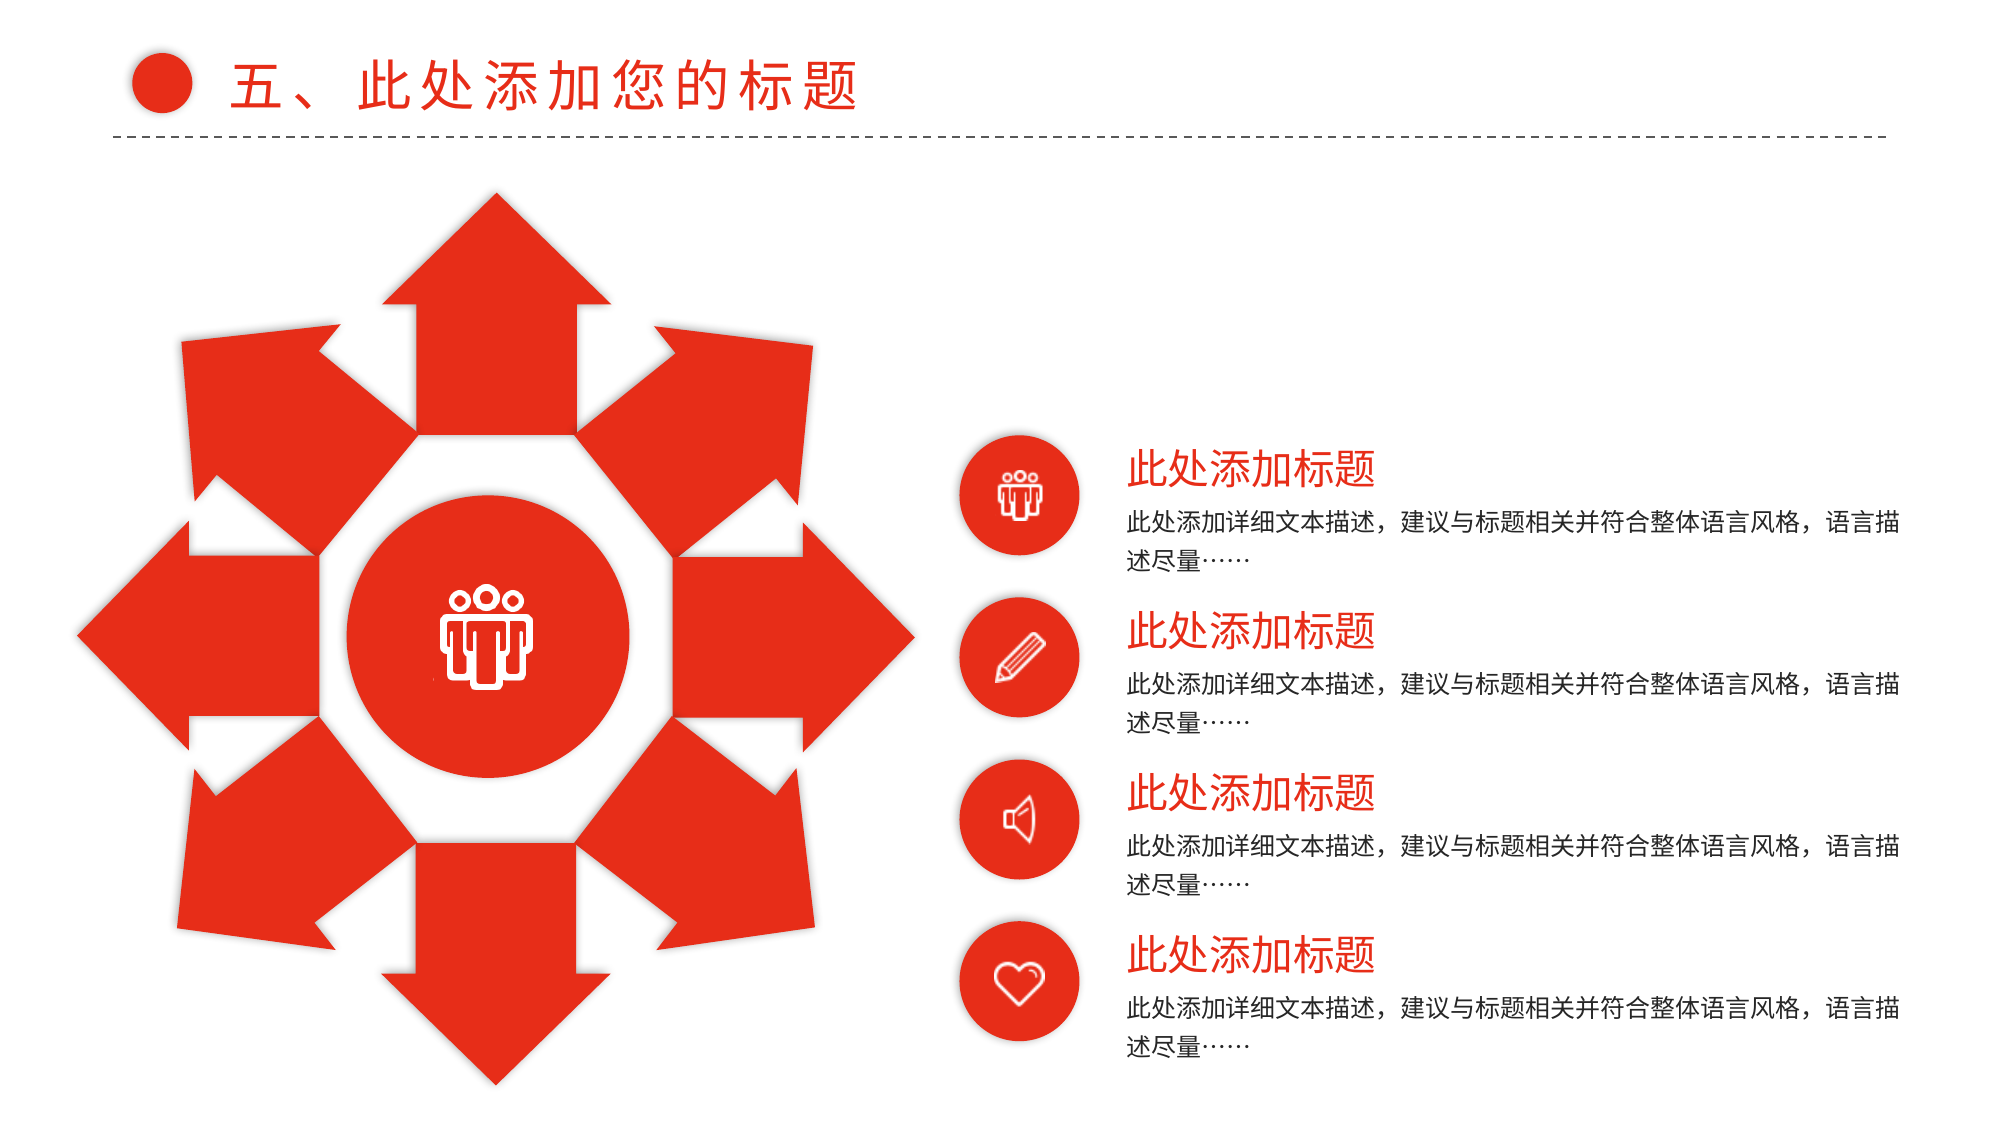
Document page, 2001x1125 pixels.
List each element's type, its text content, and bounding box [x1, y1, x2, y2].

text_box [959, 921, 1080, 1042]
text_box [1111, 921, 1919, 1067]
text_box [1111, 759, 1919, 905]
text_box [959, 597, 1080, 718]
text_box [76, 192, 915, 1086]
text_box [131, 51, 194, 115]
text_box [1111, 597, 1919, 743]
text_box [959, 435, 1080, 556]
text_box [959, 759, 1080, 880]
text_box 五、此处添加您的标题 [214, 43, 874, 125]
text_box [1111, 435, 1919, 581]
